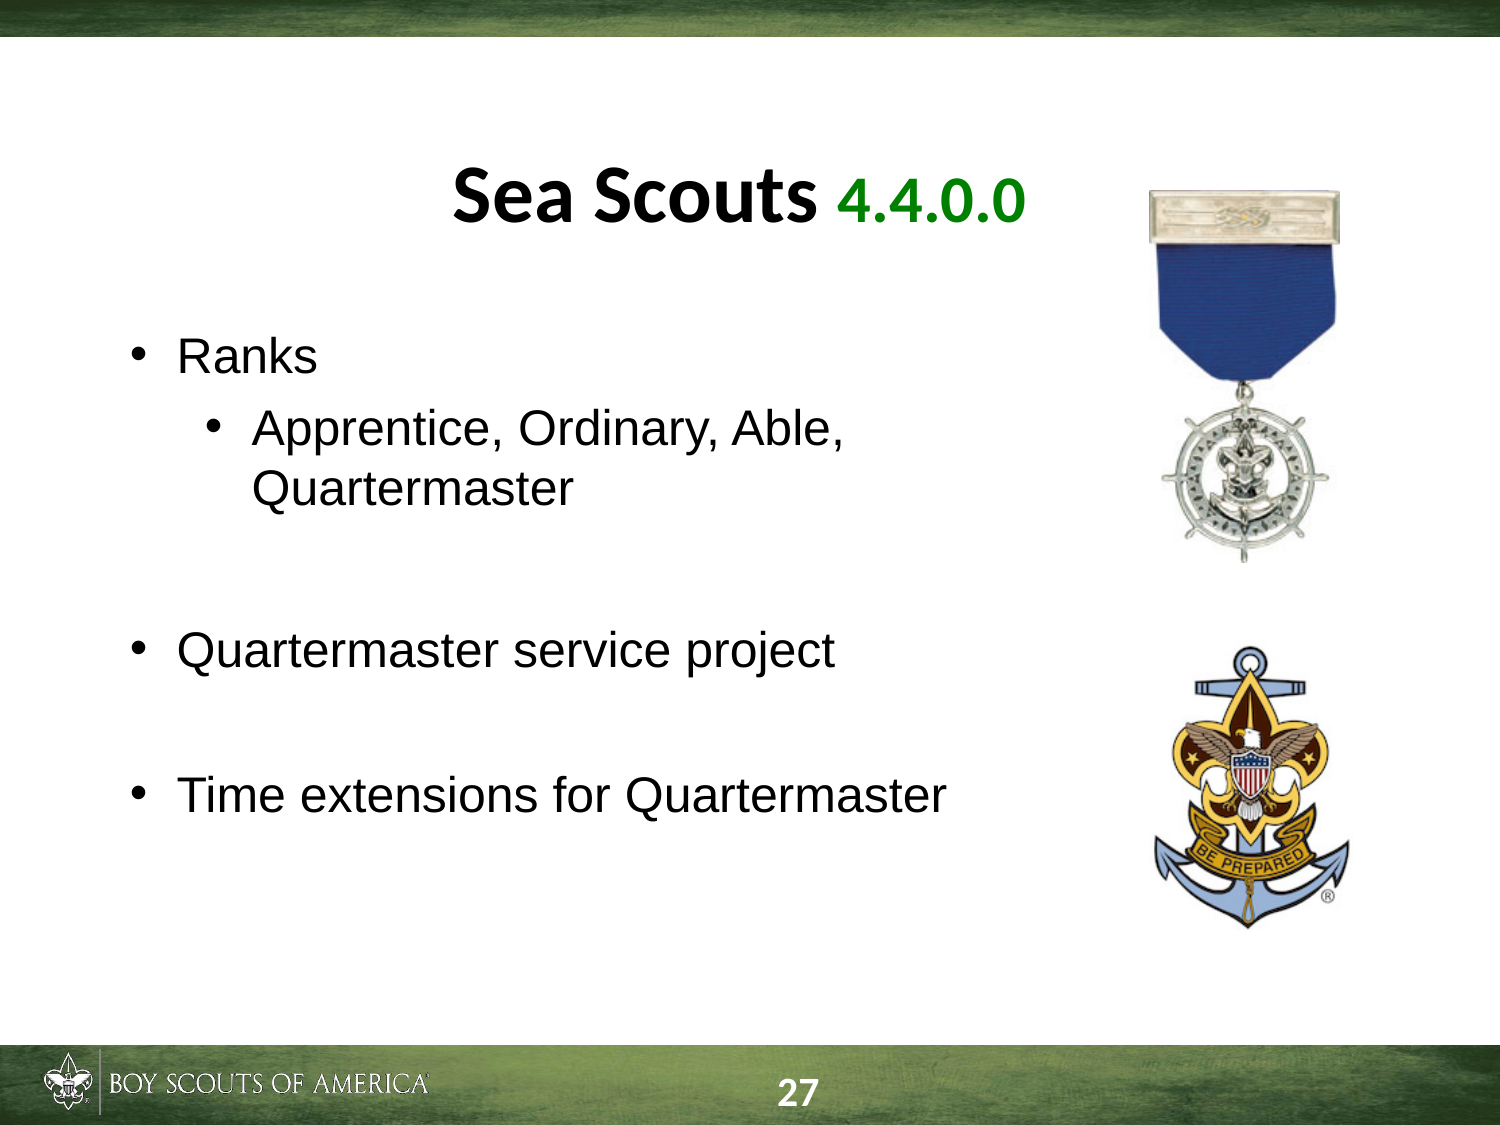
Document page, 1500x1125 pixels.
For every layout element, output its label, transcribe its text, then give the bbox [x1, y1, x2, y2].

picture [0, 1045, 1500, 1125]
picture [1149, 190, 1341, 563]
list Ranks Apprentice, Ordinary, Able, Quartermaster Quartermaster service project Time extensions for Quartermaster [114, 307, 1112, 846]
picture [1149, 640, 1355, 935]
title Sea Scouts 4.4.0.0 [74, 91, 1426, 280]
picture [0, 0, 1500, 37]
